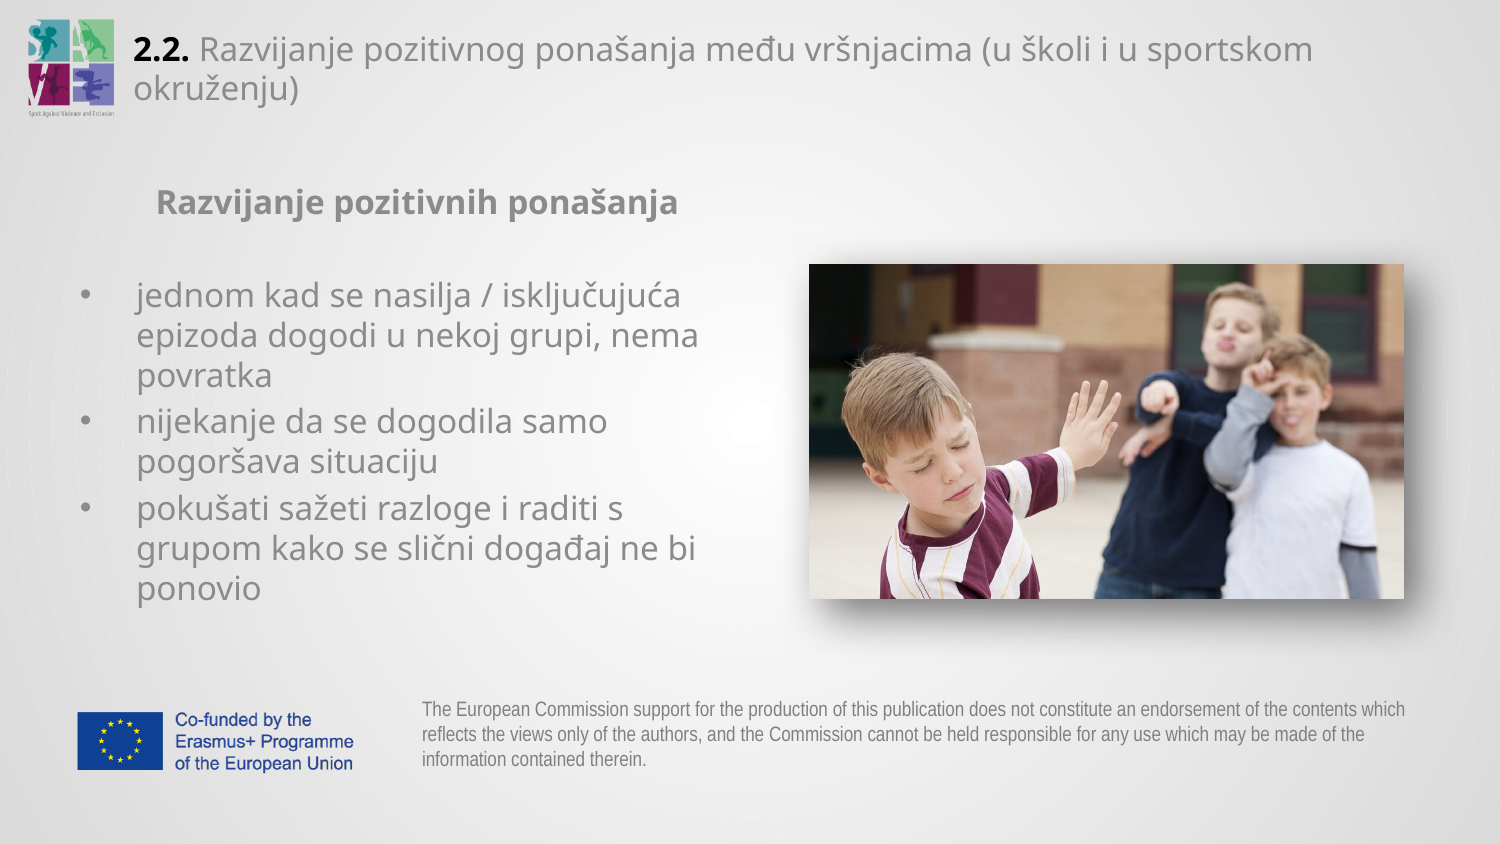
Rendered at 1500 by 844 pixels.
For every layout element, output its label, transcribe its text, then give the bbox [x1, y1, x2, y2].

picture [61, 695, 375, 786]
picture [808, 264, 1404, 600]
text_box Razvijanje pozitivnih ponašanja jednom kad se nasilja / isključujuća epizoda dogodi u nekoj grupi, nema povratka nijekanje da se dogodila samo pogoršava situaciju pokušati sažeti razloge i raditi s grupom kako se slični događaj ne bi ponovio [64, 173, 771, 677]
text_box The European Commission support for the production of this publication does not constitute an endorsement of the contents which reflects the views only of the authors, and the Commission cannot be held responsi­ble for any use which may be made of the information contained therein. [407, 688, 1447, 778]
picture [0, 0, 142, 142]
text_box 2.2. Razvijanje pozitivnog ponašanja među vršnjacima (u školi i u sportskom okruženju) [118, 20, 1435, 127]
